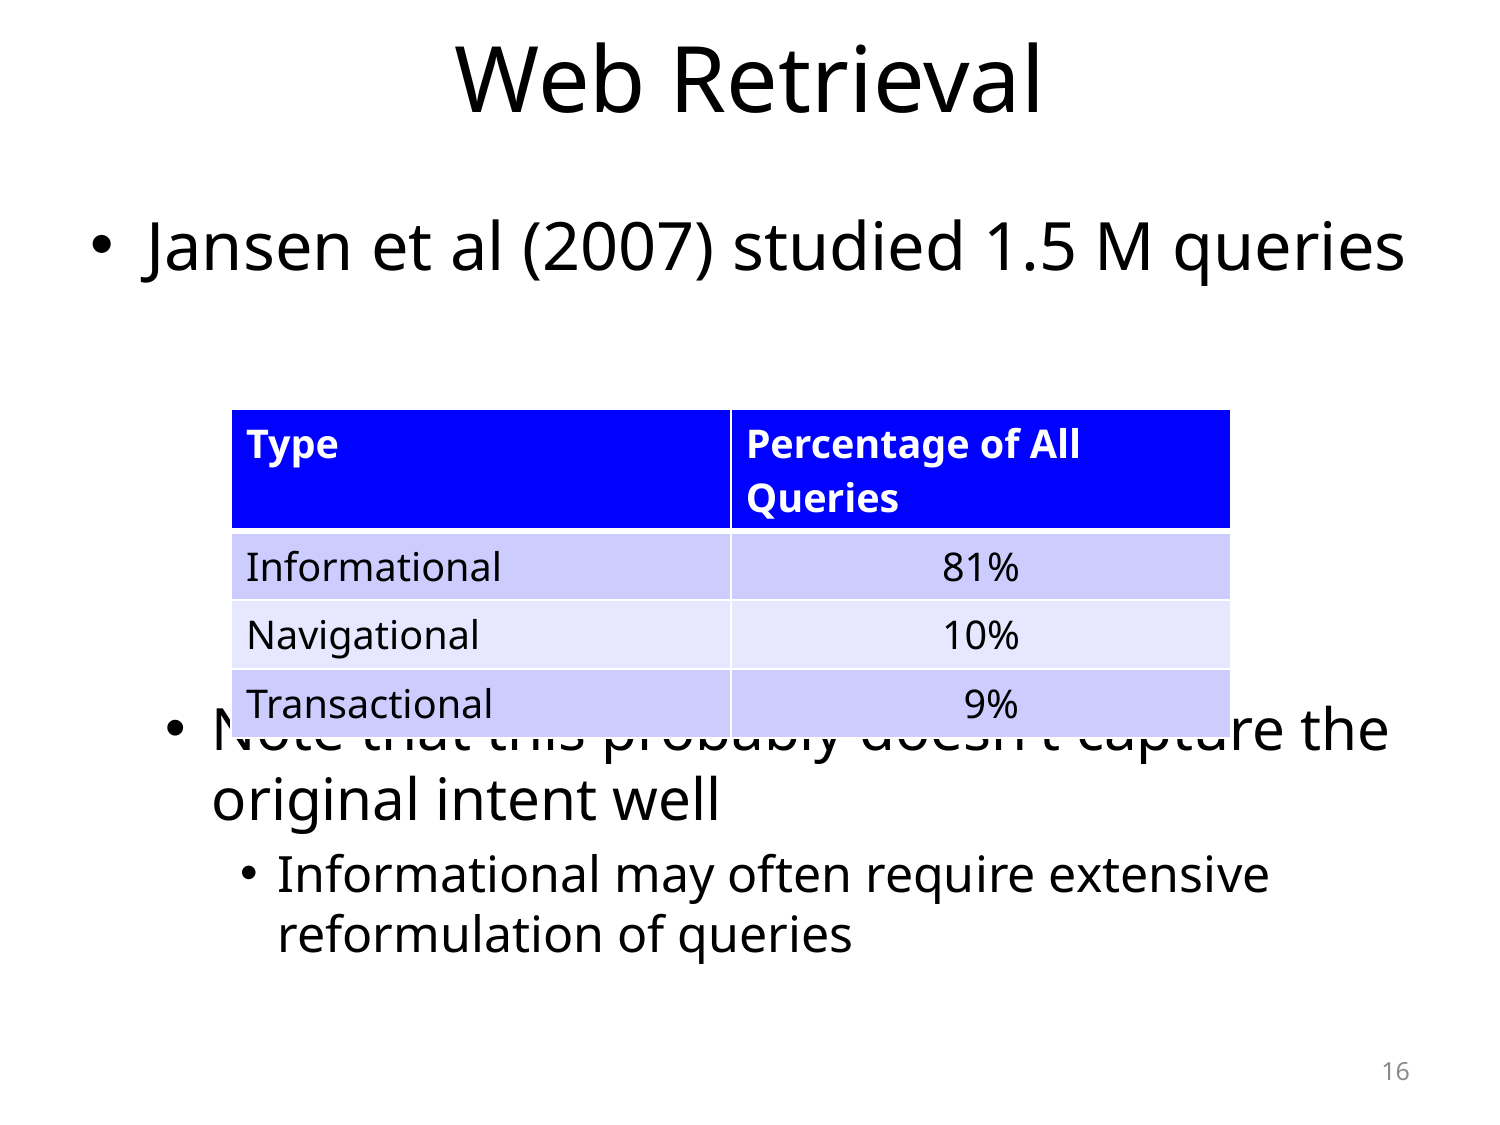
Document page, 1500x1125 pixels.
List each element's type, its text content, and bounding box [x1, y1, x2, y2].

table_cell 81% [732, 534, 1230, 599]
table_header Percentage of All Queries [732, 410, 1230, 528]
table_header Type [232, 410, 730, 528]
table_cell Informational [232, 534, 730, 599]
table_cell Navigational [232, 601, 730, 668]
table_cell 9% [732, 670, 1230, 737]
table_cell Transactional [232, 670, 730, 737]
list Jansen et al (2007) studied 1.5 M queries Note that this probably doesn't capture the original intent well Informational may often require extensive reformulation of queries [75, 195, 1425, 1011]
table_cell 10% [732, 601, 1230, 668]
slide_number 16 [1074, 1042, 1425, 1103]
title Web Retrieval [75, 0, 1425, 152]
